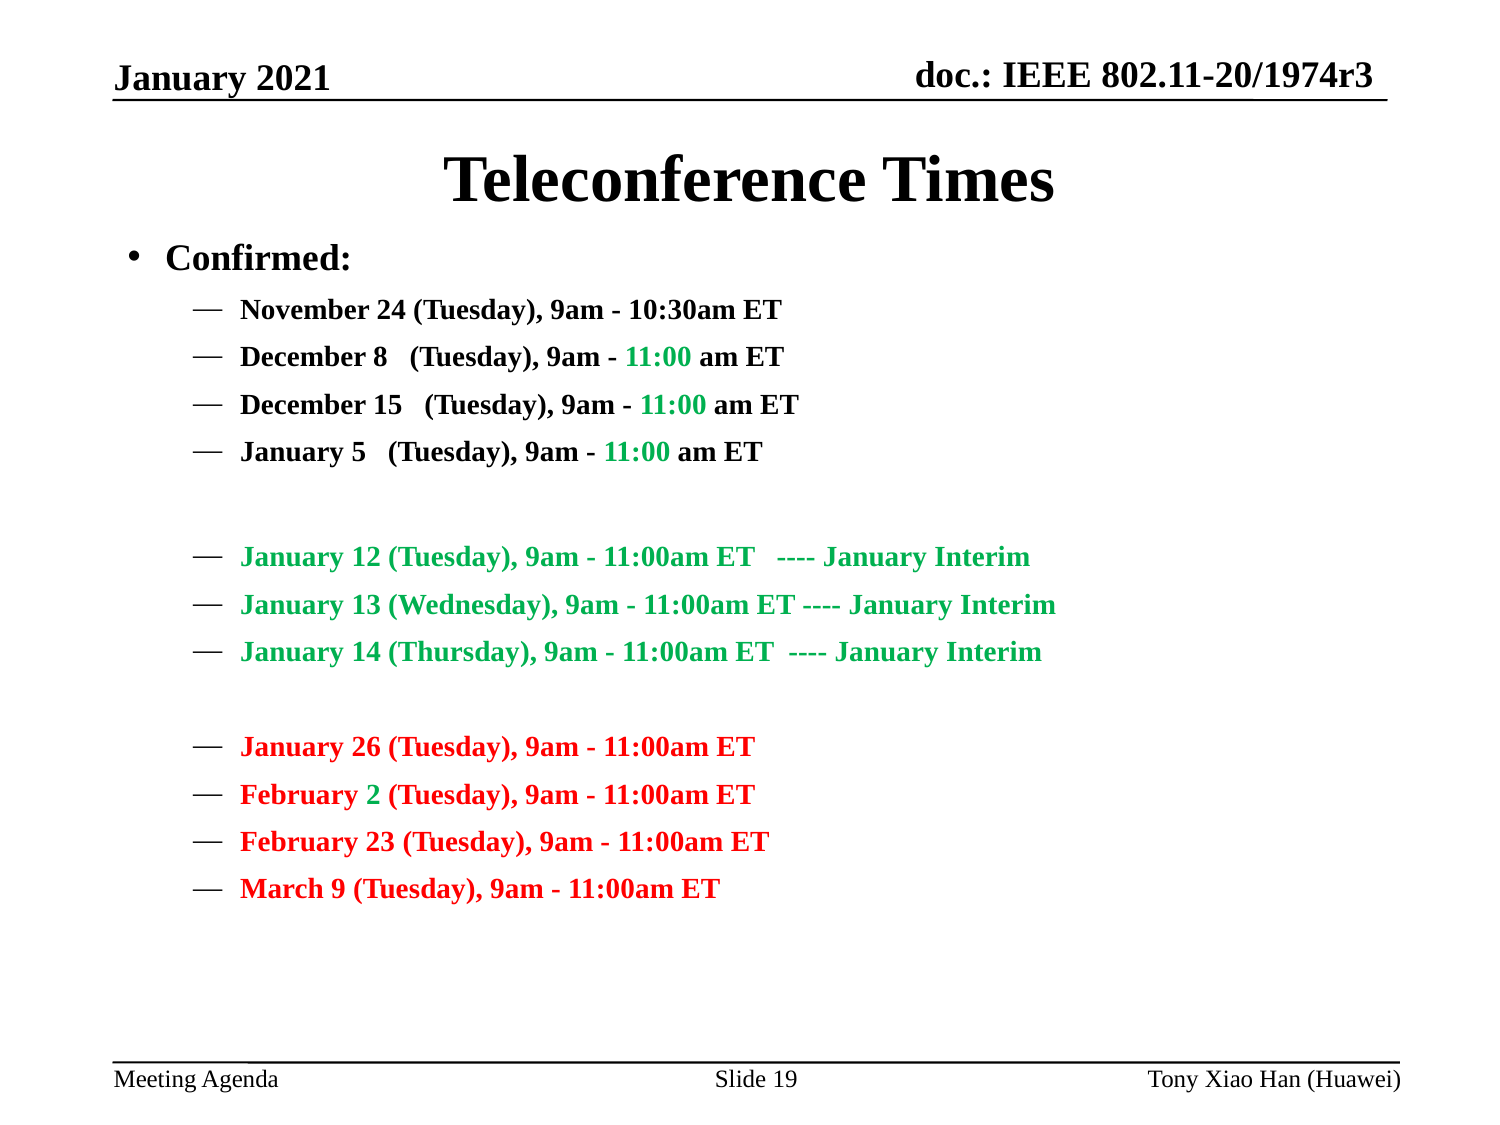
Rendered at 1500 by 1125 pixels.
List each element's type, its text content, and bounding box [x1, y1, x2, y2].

footer Tony Xiao Han (Huawei) [999, 1061, 1402, 1093]
text_box Teleconference Times [112, 87, 1388, 224]
text_box Confirmed: November 24 (Tuesday), 9am - 10:30am ET December 8 (Tuesday), 9am - 11:00 am ET December 15 (Tuesday), 9am - 11:00 am ET January 5 (Tuesday), 9am - 11:00 am ET January 12 (Tuesday), 9am - 11:00am ET ---- January Interim January 13 (Wednesday), 9am - 11:00am ET ---- January Interim January 14 (Thursday), 9am - 11:00am ET ---- January Interim January 26 (Tuesday), 9am - 11:00am ET February 2 (Tuesday), 9am - 11:00am ET February 23 (Tuesday), 9am - 11:00am ET March 9 (Tuesday), 9am - 11:00am ET [112, 224, 1388, 1000]
slide_number Slide 19 [712, 1061, 800, 1093]
